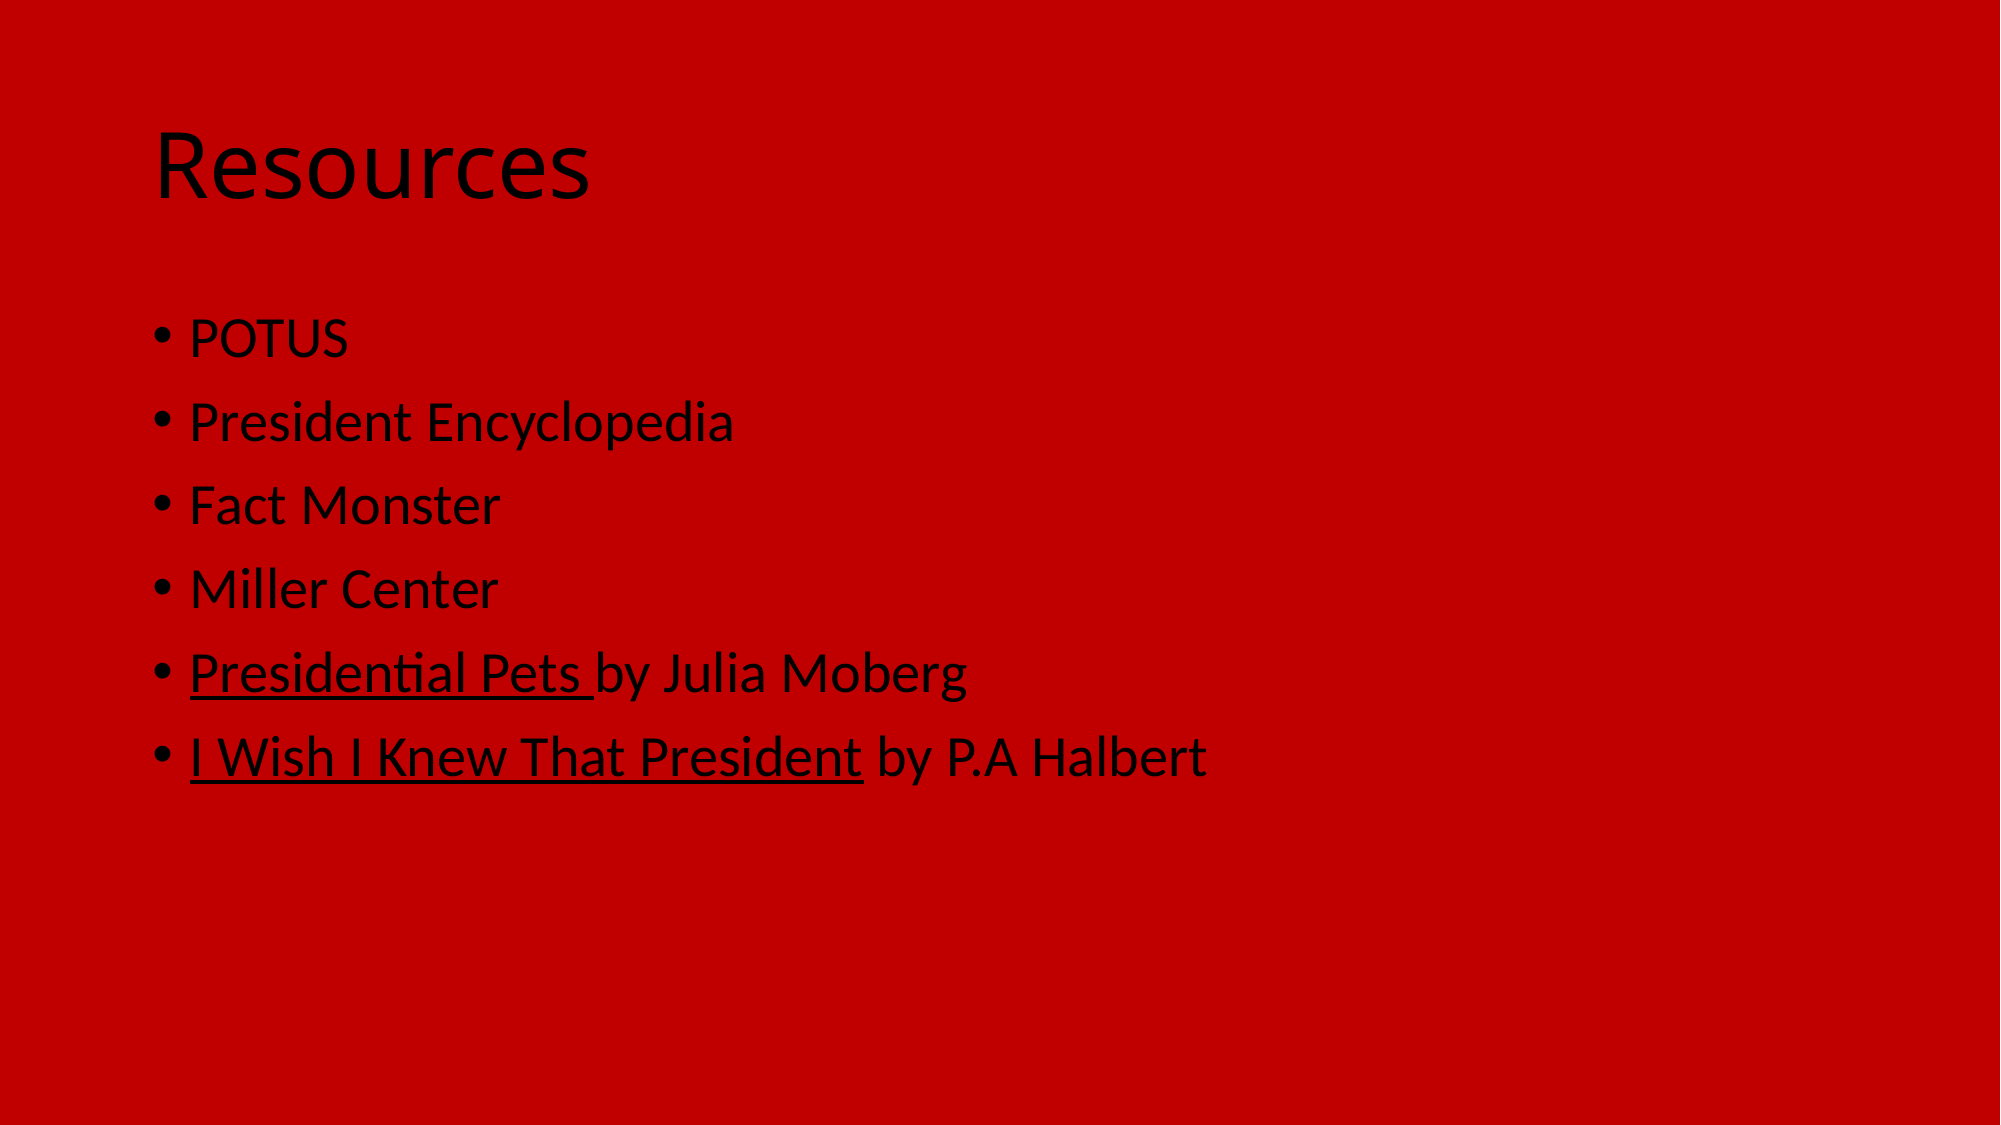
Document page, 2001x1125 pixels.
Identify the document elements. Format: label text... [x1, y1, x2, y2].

title Resources [137, 59, 1863, 278]
list POTUS President Encyclopedia Fact Monster Miller Center Presidential Pets by Julia Moberg I Wish I Knew That President by P.A Halbert [137, 299, 1863, 1014]
